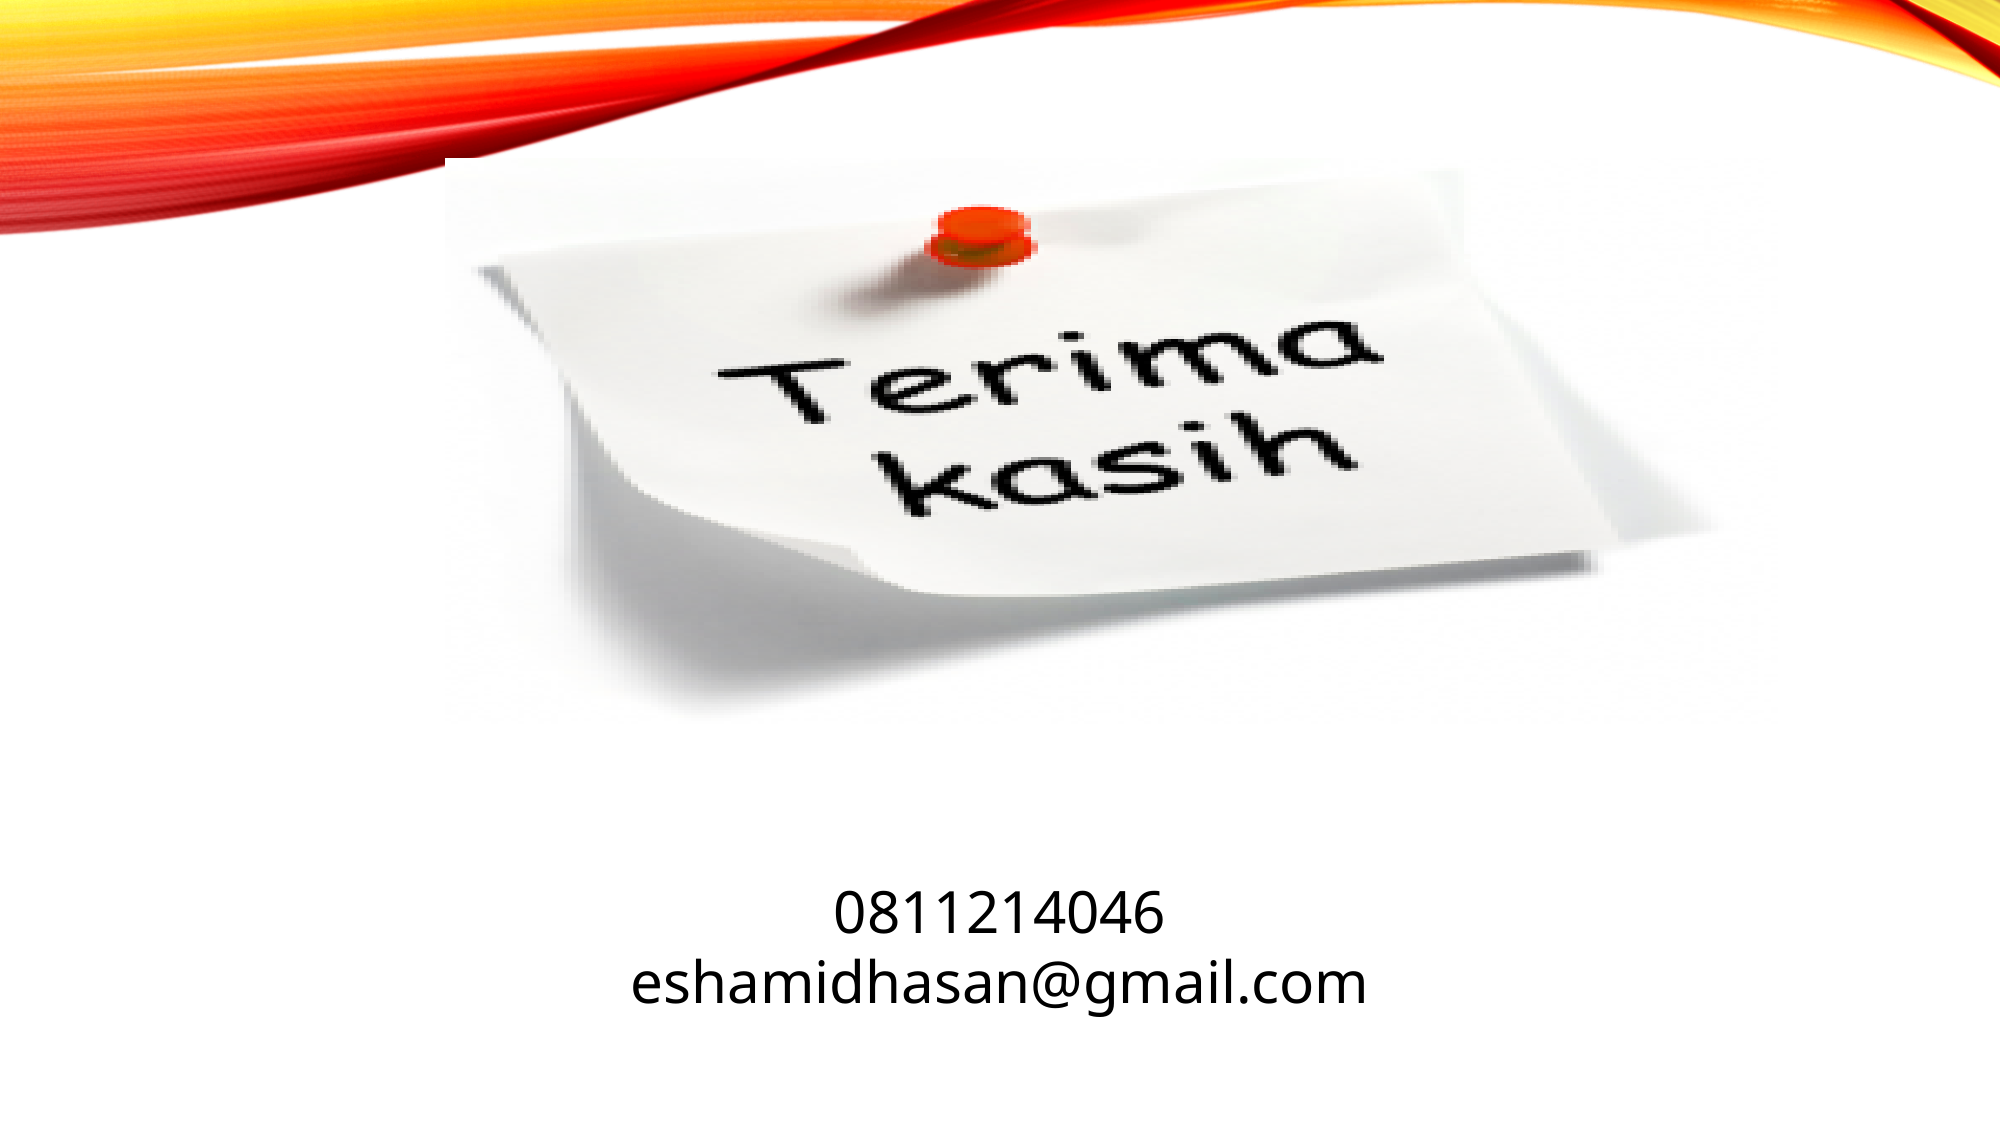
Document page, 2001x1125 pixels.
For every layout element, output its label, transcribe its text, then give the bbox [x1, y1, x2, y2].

picture [0, 0, 2000, 724]
text_box 0811214046 eshamidhasan@gmail.com [0, 863, 2000, 957]
